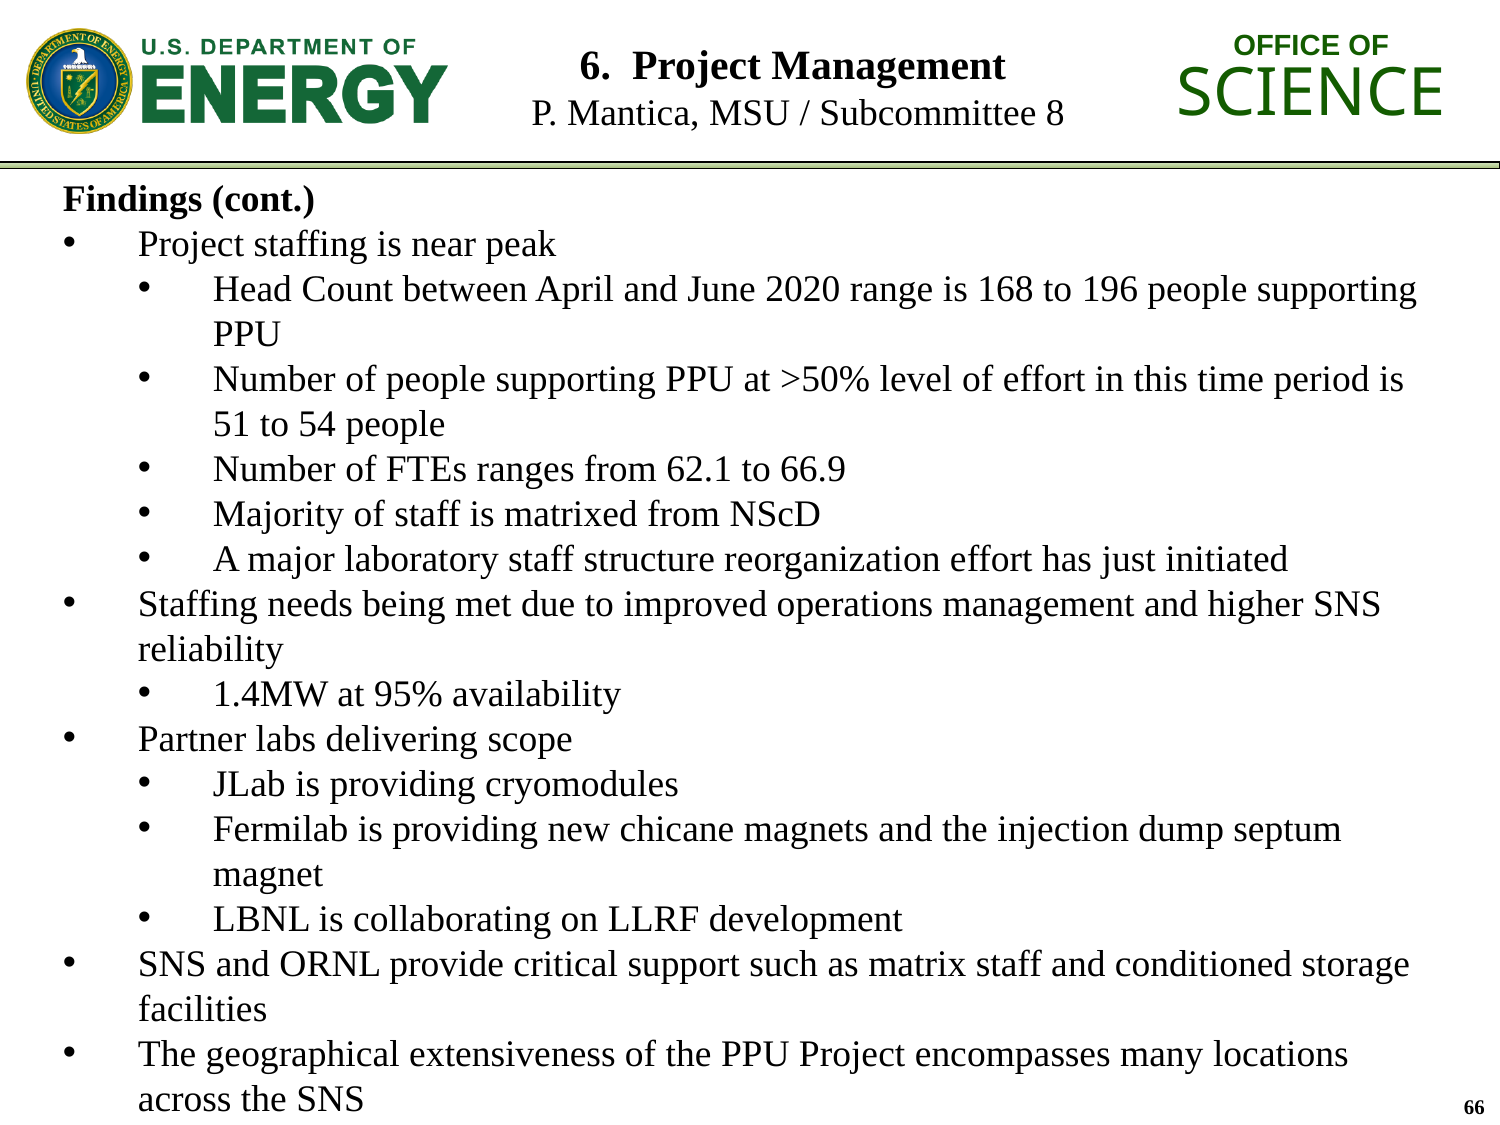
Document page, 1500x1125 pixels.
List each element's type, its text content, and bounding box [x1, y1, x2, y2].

text_box Findings (cont.) Project staffing is near peak Head Count between April and June 2020 range is 168 to 196 people supporting PPU Number of people supporting PPU at >50% level of effort in this time period is 51 to 54 people Number of FTEs ranges from 62.1 to 66.9 Majority of staff is matrixed from NScD A major laboratory staff structure reorganization effort has just initiated Staffing needs being met due to improved operations management and higher SNS reliability 1.4MW at 95% availability Partner labs delivering scope JLab is providing cryomodules Fermilab is providing new chicane magnets and the injection dump septum magnet LBNL is collaborating on LLRF development SNS and ORNL provide critical support such as matrix staff and conditioned storage facilities The geographical extensiveness of the PPU Project encompasses many locations across the SNS [48, 166, 1464, 1125]
slide_number 66 [1464, 1085, 1500, 1125]
picture [26, 28, 445, 134]
title 6. Project Management P. Mantica, MSU / Subcommittee 8 [445, 12, 1152, 159]
